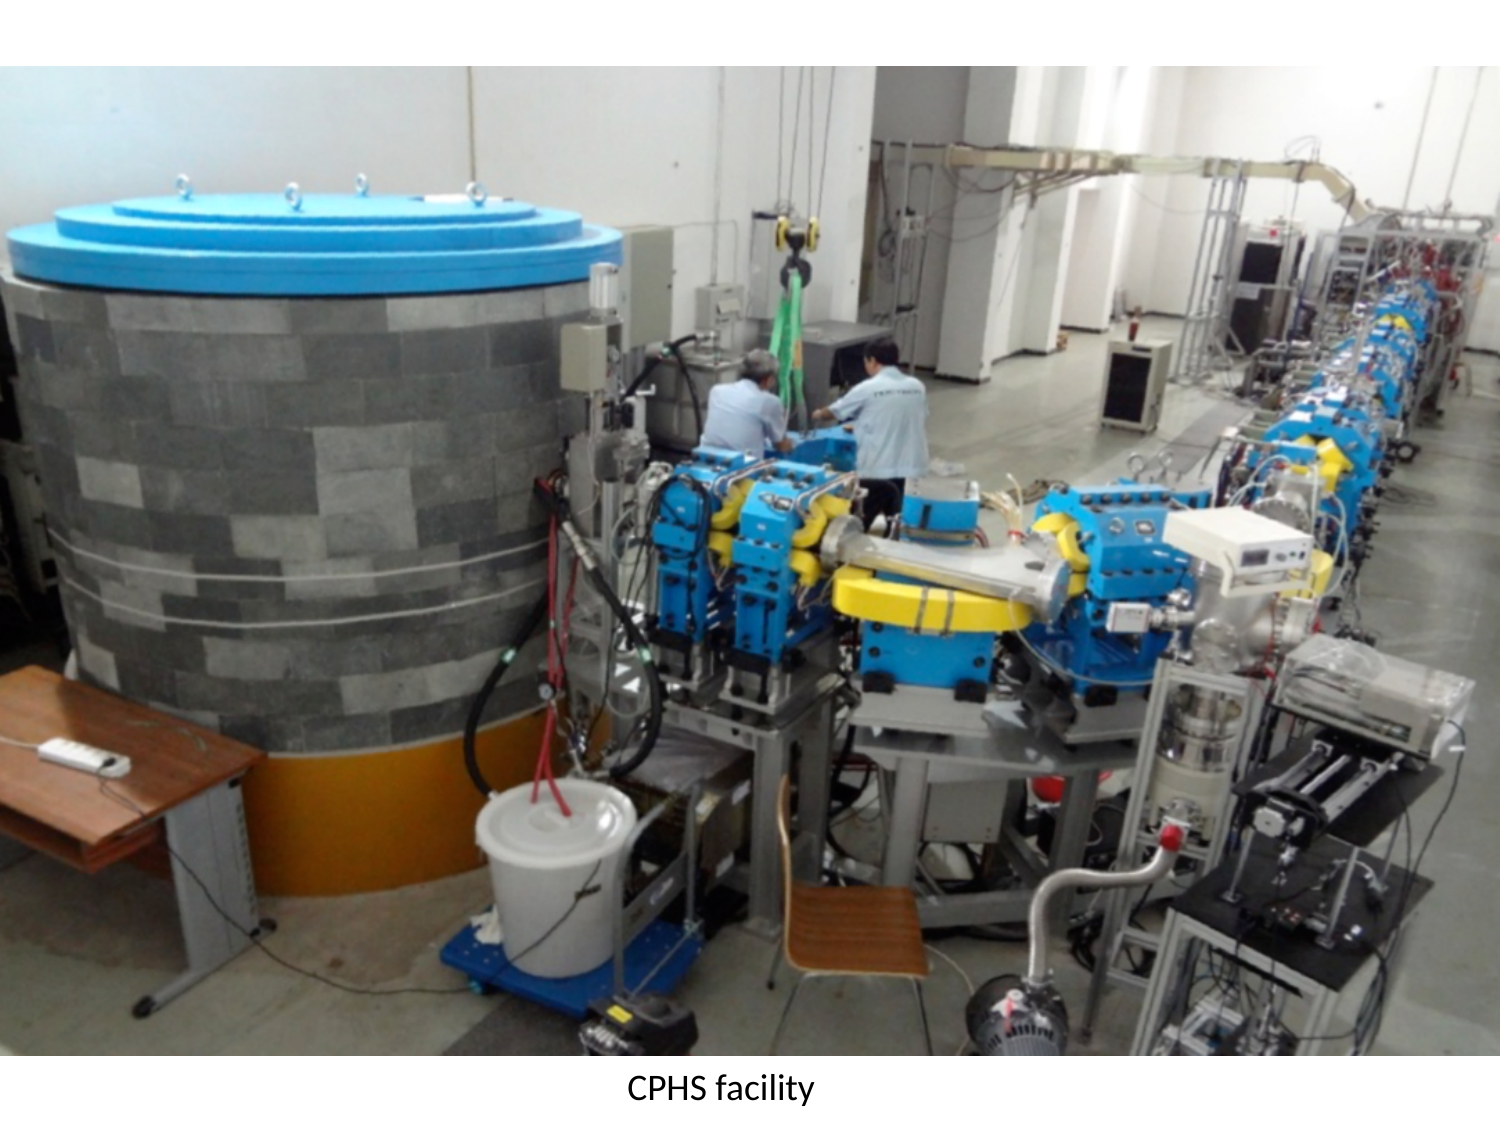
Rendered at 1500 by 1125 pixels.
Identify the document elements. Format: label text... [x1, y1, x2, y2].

picture [0, 66, 1500, 1056]
text_box CPHS facility [612, 1056, 859, 1116]
